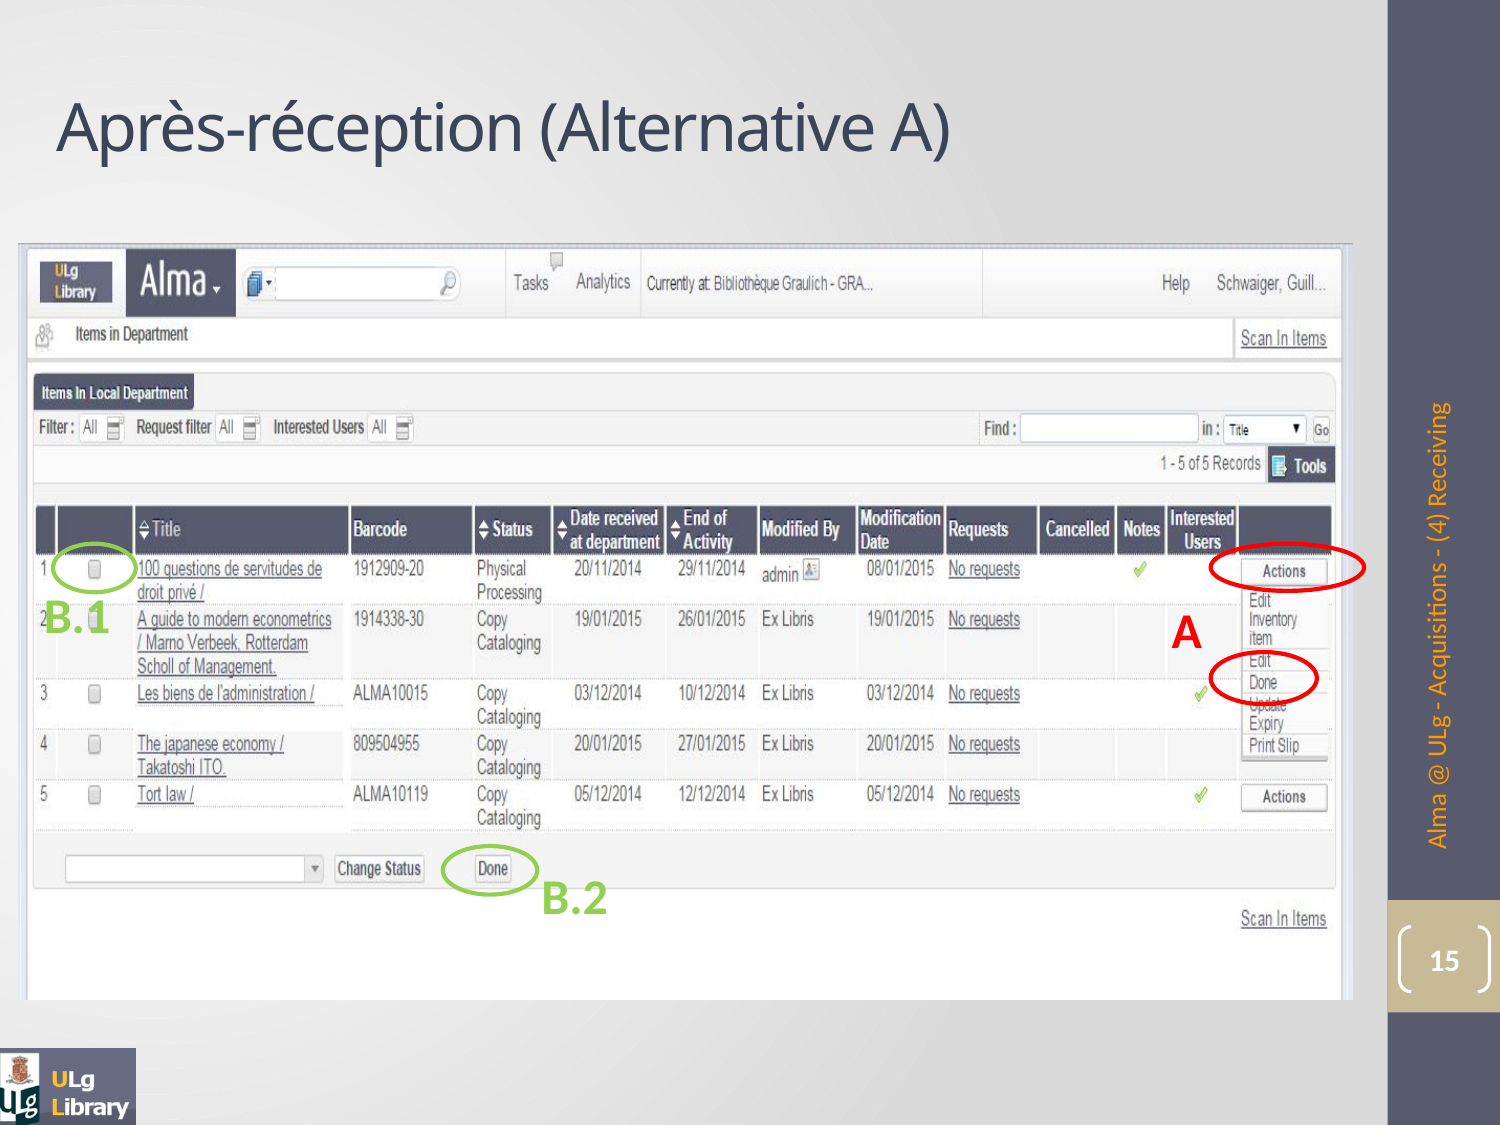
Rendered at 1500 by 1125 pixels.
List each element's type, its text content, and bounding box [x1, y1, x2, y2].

slide_number 15 [1397, 925, 1492, 994]
footer Alma @ ULg - Acquisitions - (4) Receiving [1411, 31, 1472, 865]
text_box [1363, 559, 1367, 575]
title Après-réception (Alternative A) [41, 30, 1353, 219]
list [17, 243, 1353, 1000]
picture [0, 1048, 136, 1125]
